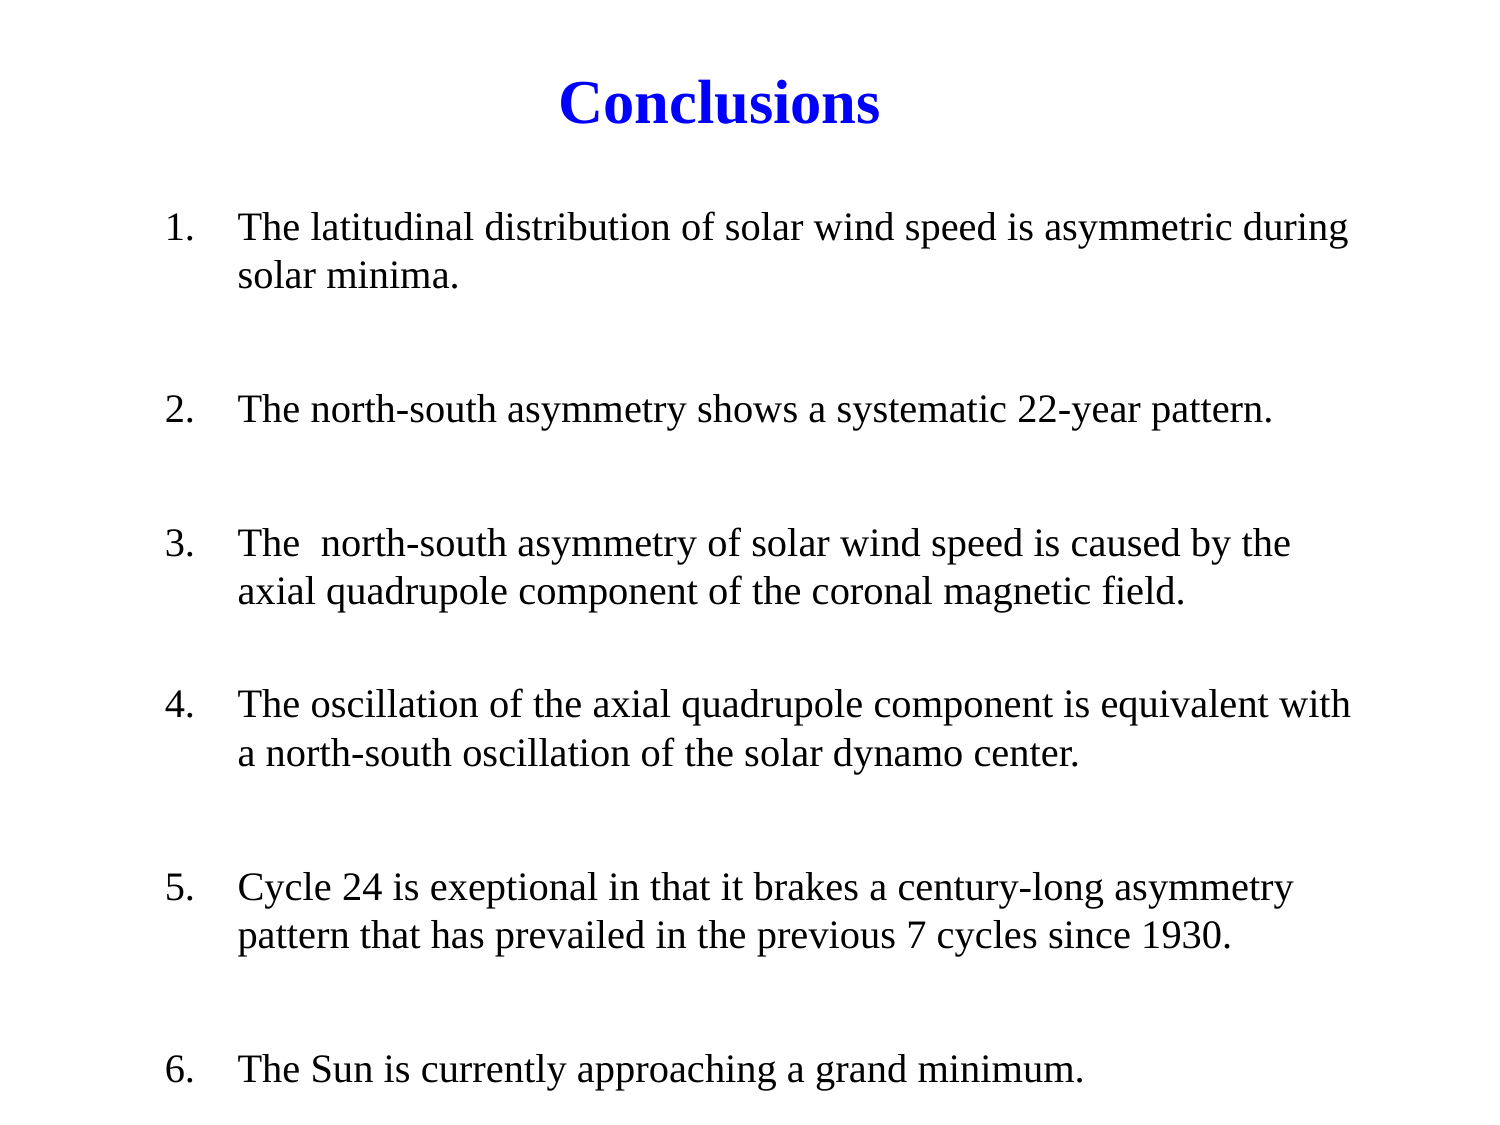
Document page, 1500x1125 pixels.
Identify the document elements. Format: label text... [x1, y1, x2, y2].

list The latitudinal distribution of solar wind speed is asymmetric during solar minima. The north-south asymmetry shows a systematic 22-year pattern. The north-south asymmetry of solar wind speed is caused by the axial quadrupole component of the coronal magnetic field. The oscillation of the axial quadrupole component is equivalent with a north-south oscillation of the solar dynamo center. Cycle 24 is exeptional in that it brakes a century-long asymmetry pattern that has prevailed in the previous 7 cycles since 1930. The Sun is currently approaching a grand minimum. [77, 192, 1395, 1104]
text_box Conclusions [44, 4, 1395, 193]
